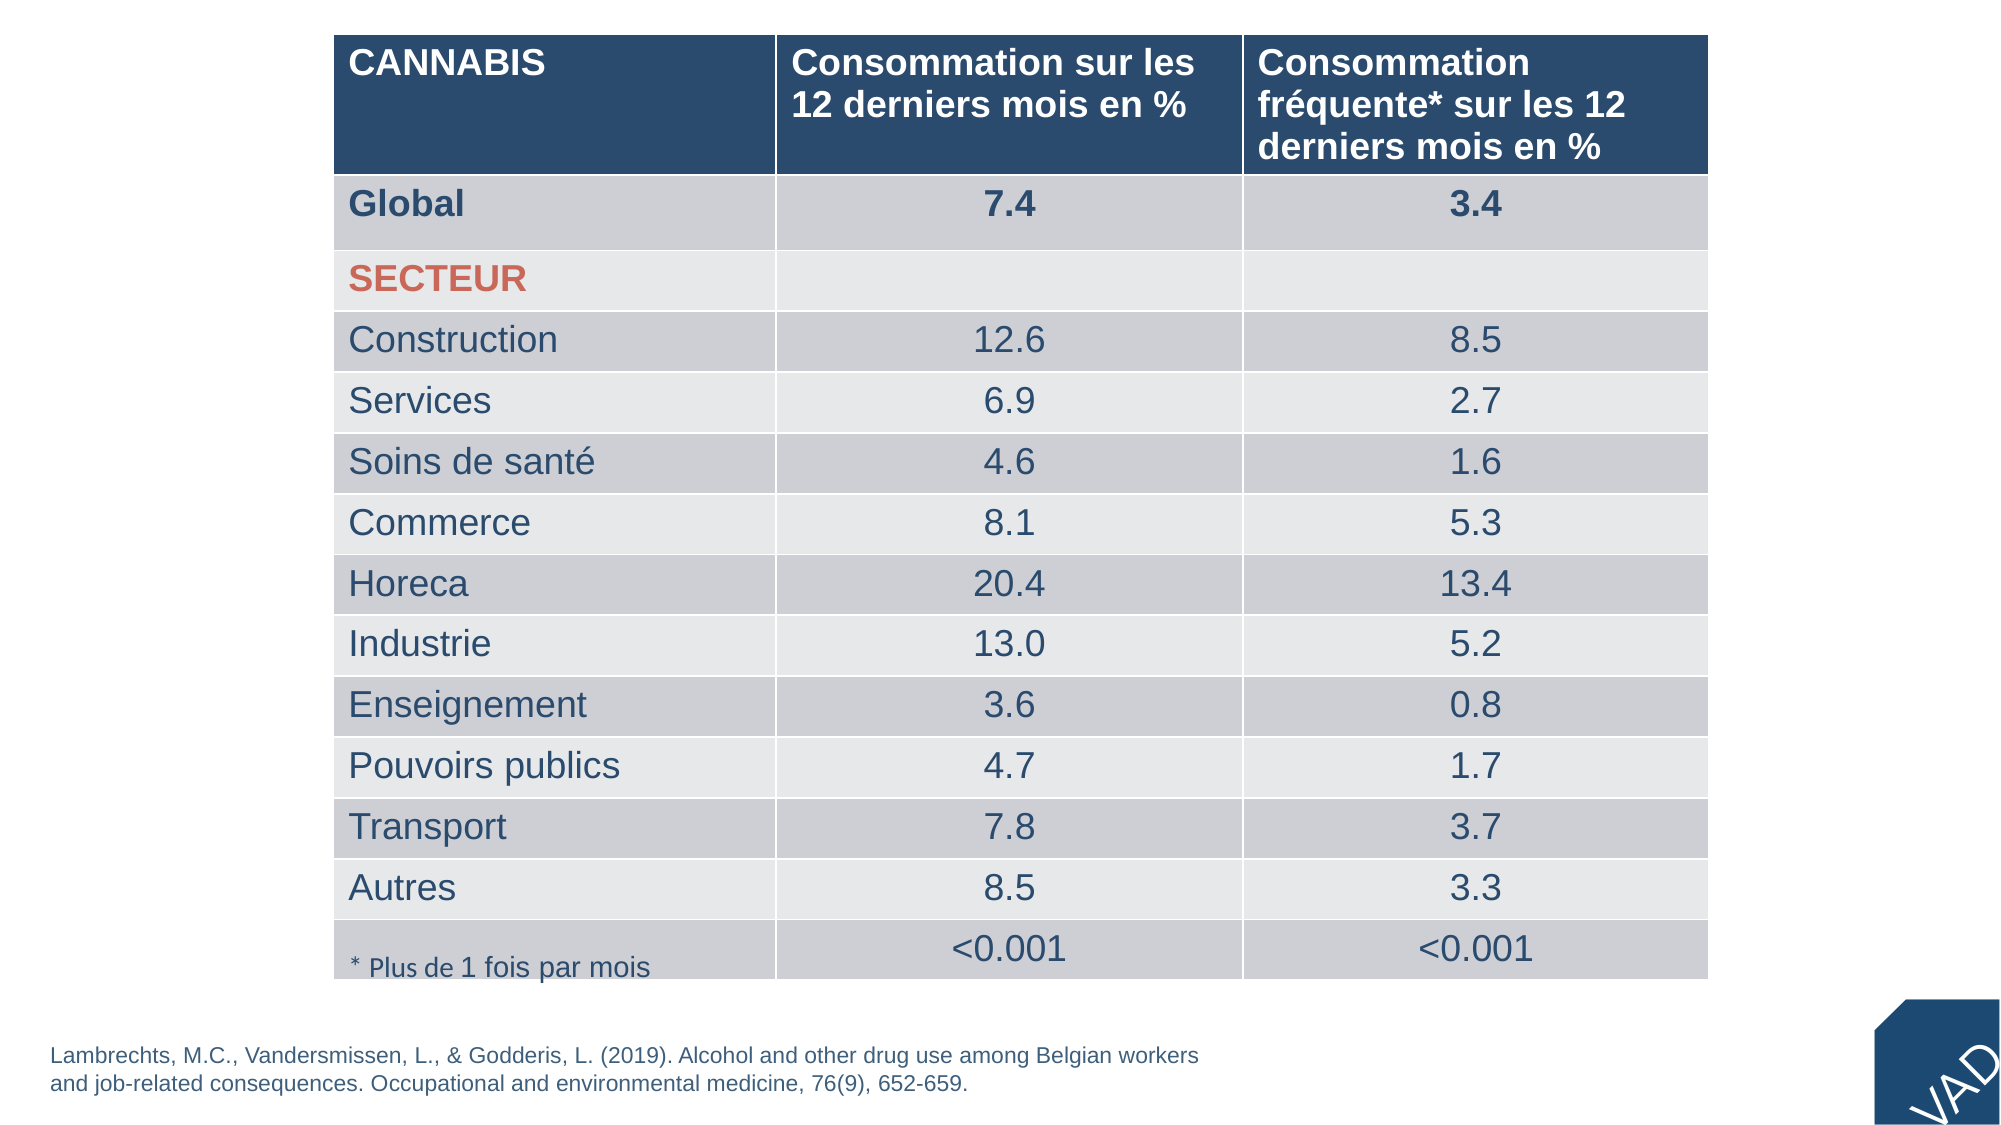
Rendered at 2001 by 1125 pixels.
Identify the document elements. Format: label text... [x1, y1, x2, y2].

table_cell 7.8 [777, 799, 1242, 858]
table_cell Pouvoirs publics [334, 738, 775, 797]
table_cell 6.9 [777, 373, 1242, 432]
table_header CANNABIS [334, 35, 775, 174]
table_cell 13.0 [777, 616, 1242, 675]
table_cell Commerce [334, 495, 775, 554]
text_box Lambrechts, M.C., Vandersmissen, L., & Godderis, L. (2019). Alcohol and other drug use among Belgian workers and job-related consequences. Occupational and environmental medicine, 76(9), 652-659. [35, 1033, 1248, 1104]
table_header Consommation fréquente* sur les 12 derniers mois en % [1244, 35, 1708, 174]
table_cell 0.8 [1244, 677, 1708, 736]
table_cell [334, 920, 775, 935]
table_cell <0.001 [777, 920, 1242, 979]
table_cell [777, 251, 1242, 310]
table_cell 8.1 [777, 495, 1242, 554]
table_cell 8.5 [777, 860, 1242, 919]
table_cell 20.4 [777, 555, 1242, 614]
table_cell 1.7 [1244, 738, 1708, 797]
table_cell 3.3 [1244, 860, 1708, 919]
table_cell Soins de santé [334, 434, 775, 493]
text_box * Plus de 1 fois par mois [333, 935, 820, 991]
table_cell 5.3 [1244, 495, 1708, 554]
table_cell Construction [334, 312, 775, 371]
table_cell 5.2 [1244, 616, 1708, 675]
table_cell 1.6 [1244, 434, 1708, 493]
table_header Consommation sur les 12 derniers mois en % [777, 35, 1242, 174]
table_cell Industrie [334, 616, 775, 675]
table_cell 3.6 [777, 677, 1242, 736]
table_cell Transport [334, 799, 775, 858]
table_cell 7.4 [777, 176, 1242, 250]
table_cell Autres [334, 860, 775, 919]
picture [1874, 999, 2000, 1125]
table_cell Services [334, 373, 775, 432]
table_cell <0.001 [1244, 920, 1708, 979]
table_cell SECTEUR [334, 251, 775, 310]
table_cell Horeca [334, 555, 775, 614]
table_cell Global [334, 176, 775, 250]
table_cell Enseignement [334, 677, 775, 736]
table_cell 2.7 [1244, 373, 1708, 432]
table_cell 8.5 [1244, 312, 1708, 371]
table_cell [1244, 251, 1708, 310]
table_cell 4.6 [777, 434, 1242, 493]
table_cell 3.4 [1244, 176, 1708, 250]
table_cell 4.7 [777, 738, 1242, 797]
table_cell 3.7 [1244, 799, 1708, 858]
table_cell 13.4 [1244, 555, 1708, 614]
table_cell 12.6 [777, 312, 1242, 371]
